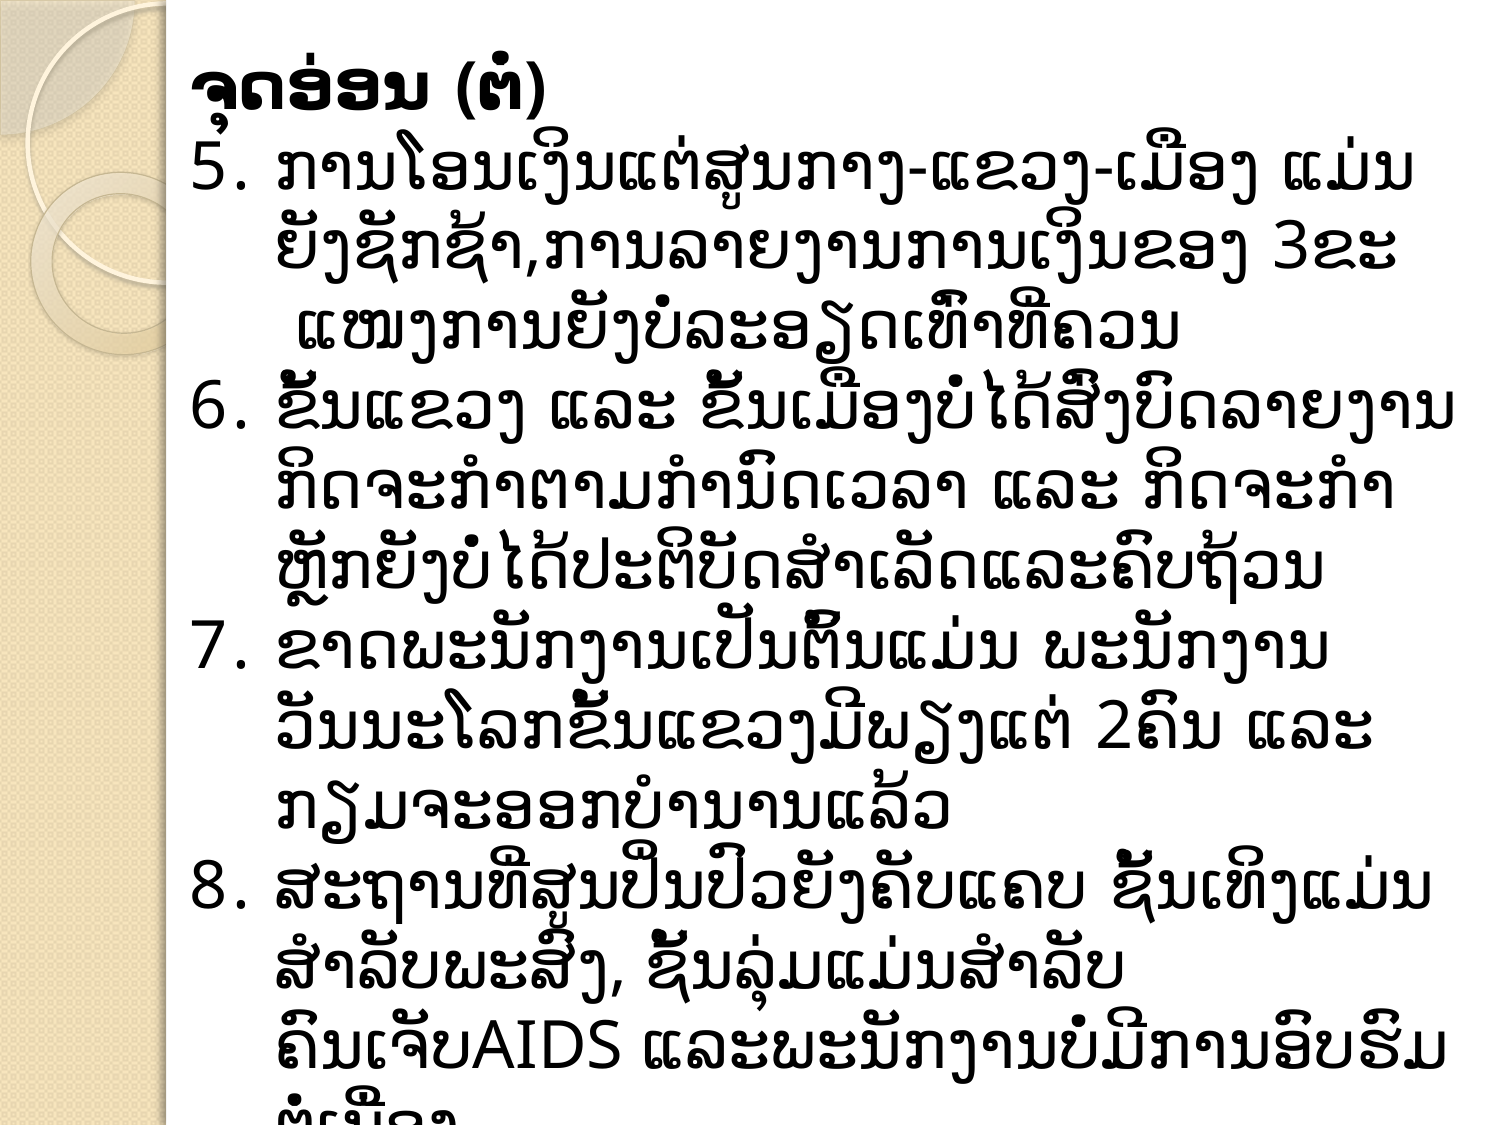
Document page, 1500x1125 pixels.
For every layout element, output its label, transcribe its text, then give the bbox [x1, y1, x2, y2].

text_box ຈຸດອ່ອນ (ຕໍ່) ການໂອນເງິນແຕ່ສູນກາງ-ແຂວງ-ເມືອງ ແມ່ນຍັງຊັກຊ້າ,ການລາຍງານການເງິນຂອງ 3ຂະ ແໜງການຍັງບໍ່ລະອຽດເທົ່າທີ່ຄວນ ຂັ້ນແຂວງ ແລະ ຂັ້ນເມືອງບໍ່ໄດ້ສົ່ງບົດລາຍງານກິດຈະກຳຕາມກຳນົດເວລາ ແລະ ກິດຈະກຳຫຼັກຍັງບໍ່ໄດ້ປະຕິບັດສຳເລັດແລະຄົບຖ້ວນ ຂາດພະນັກງານເປັນຕົ້ນແມ່ນ ພະນັກງານວັນນະໂລກຂັ້ນແຂວງມີພຽງແຕ່ 2ຄົນ ແລະ ກຽມຈະອອກບຳນານແລ້ວ ສະຖານທີ່ສູນປິ່ນປົວຍັງຄັບແຄບ ຊັ້ນເທິງແມ່ນສຳລັບພະສົງ, ຊັ້ນລຸ່ມແມ່ນສຳລັບ ຄົນເຈັບAIDS ແລະພະນັກງານບໍ່ມີການອົບຮົມຕໍ່ເນື່ອງ [174, 35, 1475, 1125]
